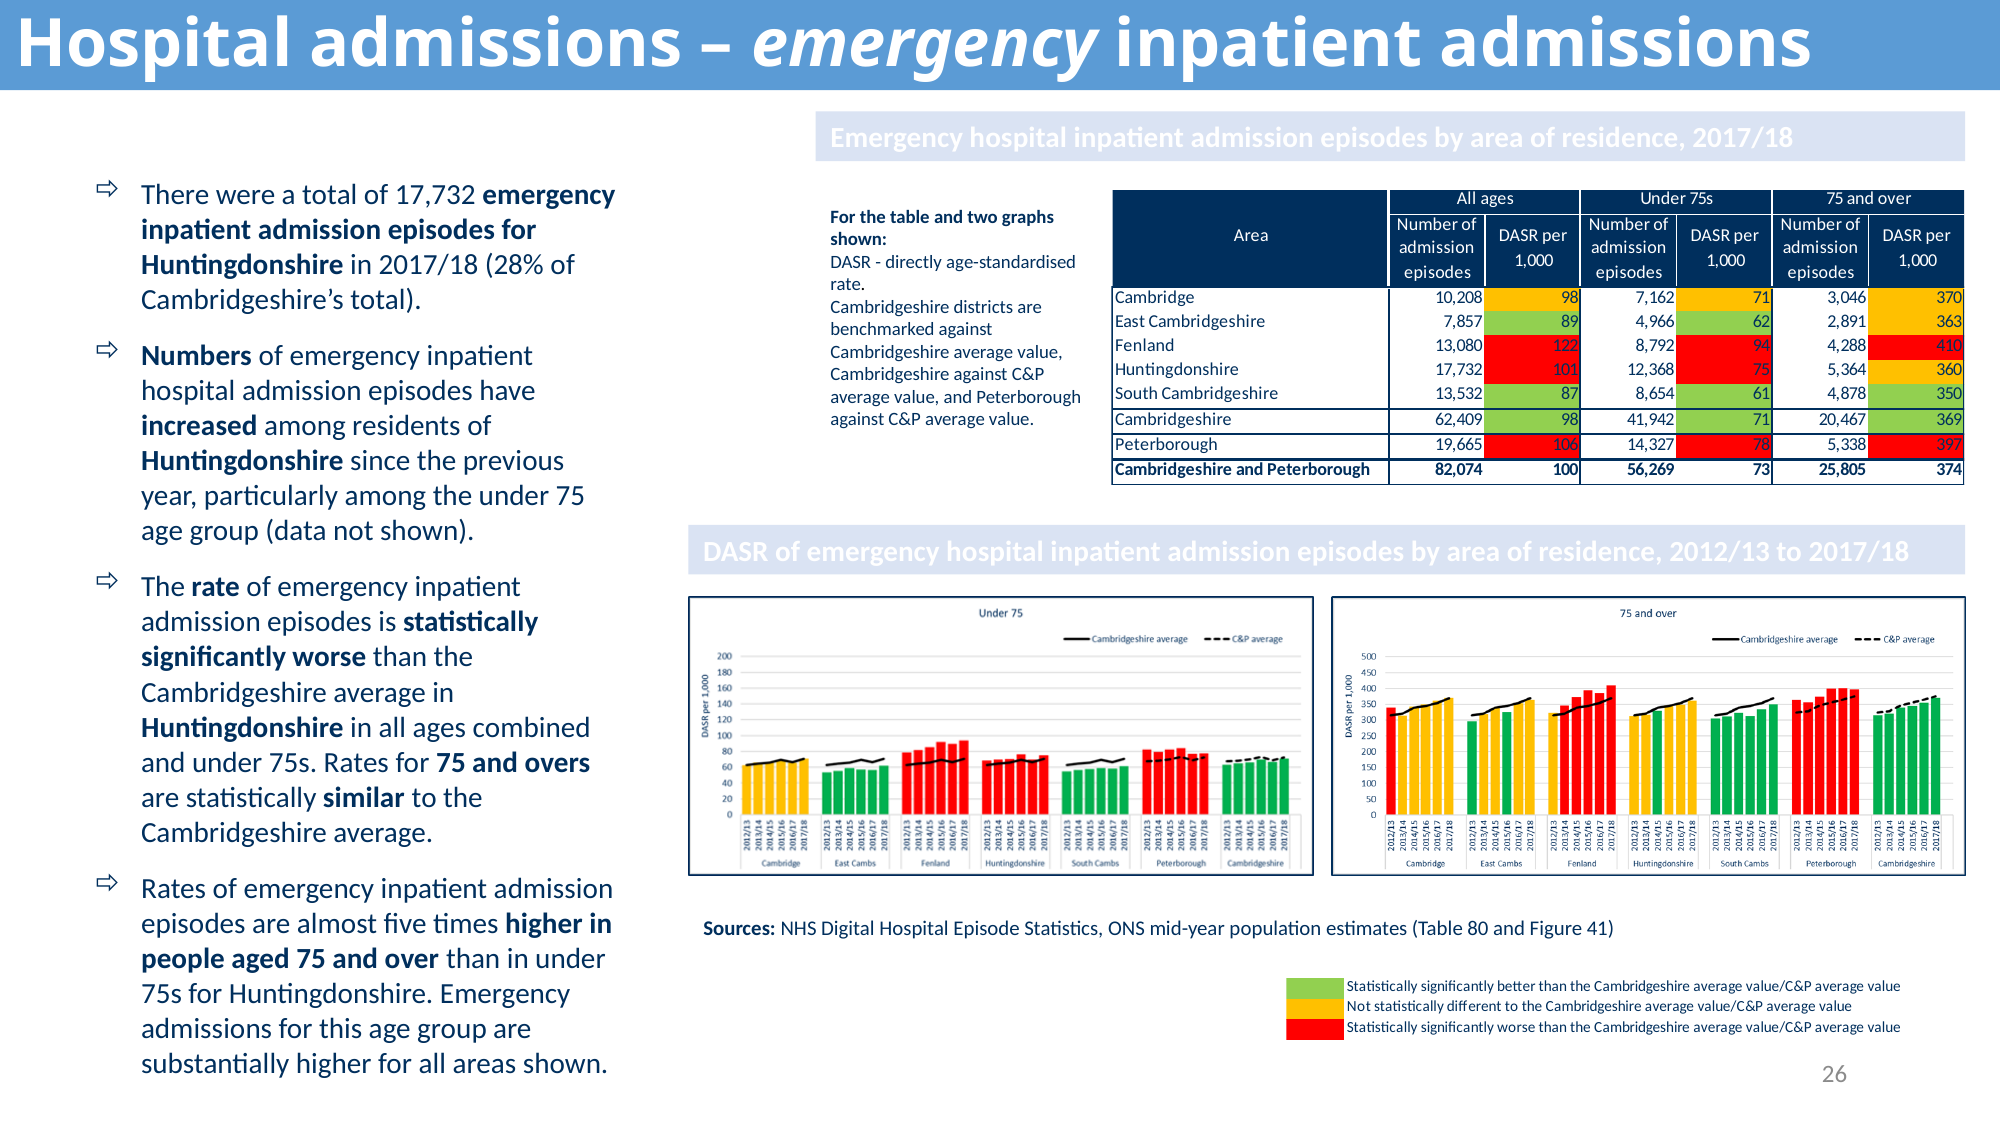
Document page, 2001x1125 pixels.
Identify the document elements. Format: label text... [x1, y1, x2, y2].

text_box Sources: NHS Digital Hospital Episode Statistics, ONS mid-year population estimates (Table 80 and Figure 41) [688, 906, 1734, 947]
text_box DASR of emergency hospital inpatient admission episodes by area of residence, 2012/13 to 2017/18 [688, 524, 1966, 575]
picture [688, 596, 1314, 876]
picture [1285, 978, 1966, 1041]
text_box For the table and two graphs shown: DASR - directly age-standardised rate. Cambridgeshire districts are benchmarked against Cambridgeshire average value, Cambridgeshire against C&P average value, and Peterborough against C&P average value. [815, 196, 1111, 437]
slide_number 26 [1412, 1042, 1863, 1103]
list There were a total of 17,732 emergency inpatient admission episodes for Huntingdonshire in 2017/18 (28% of Cambridgeshire’s total). Numbers of emergency inpatient hospital admission episodes have increased among residents of Huntingdonshire since the previous year, particularly among the under 75 age group (data not shown). The rate of emergency inpatient admission episodes is statistically significantly worse than the Cambridgeshire average in Huntingdonshire in all ages combined and under 75s. Rates for 75 and overs are statistically similar to the Cambridgeshire average. Rates of emergency inpatient admission episodes are almost five times higher in people aged 75 and over than in under 75s for Huntingdonshire. Emergency admissions for this age group are substantially higher for all areas shown. [79, 167, 643, 1103]
picture [1330, 596, 1966, 876]
picture [1111, 189, 1966, 487]
text_box Emergency hospital inpatient admission episodes by area of residence, 2017/18 [815, 111, 1966, 162]
title Hospital admissions – emergency inpatient admissions [0, 0, 2000, 91]
